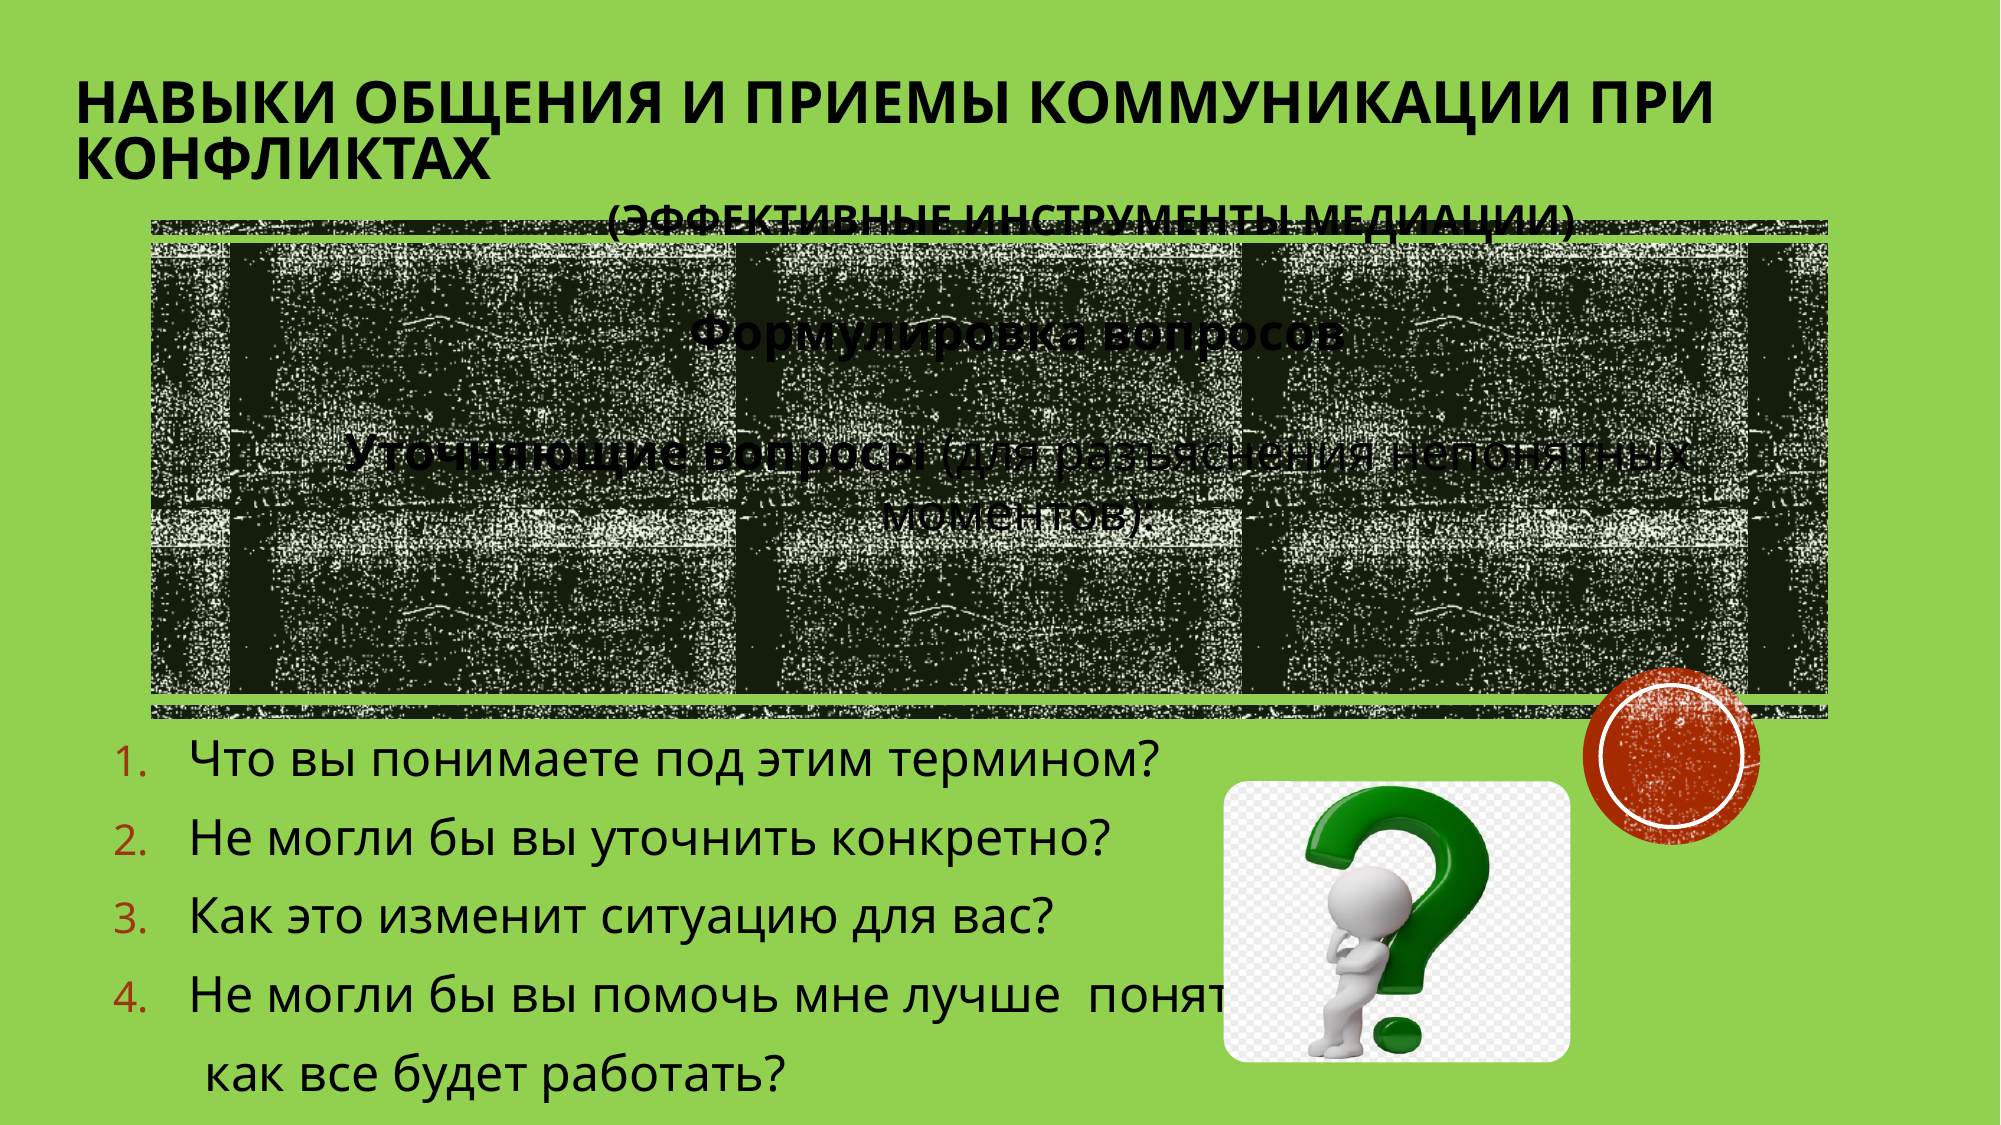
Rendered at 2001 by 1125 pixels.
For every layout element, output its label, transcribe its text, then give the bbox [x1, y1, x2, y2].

picture [1223, 781, 1571, 1063]
subtitle Что вы понимаете под этим термином? Не могли бы вы уточнить конкретно? Как это изменит ситуацию для вас? Не могли бы вы помочь мне лучше понять, как все будет работать? [98, 725, 1938, 1067]
title Навыки общения и приемы коммуникации при конфликтах (эффективные инструменты медиации) [59, 31, 1898, 294]
text_box Формулировка вопросов Уточняющие вопросы (для разъяснения непонятных моментов): [234, 293, 1803, 548]
